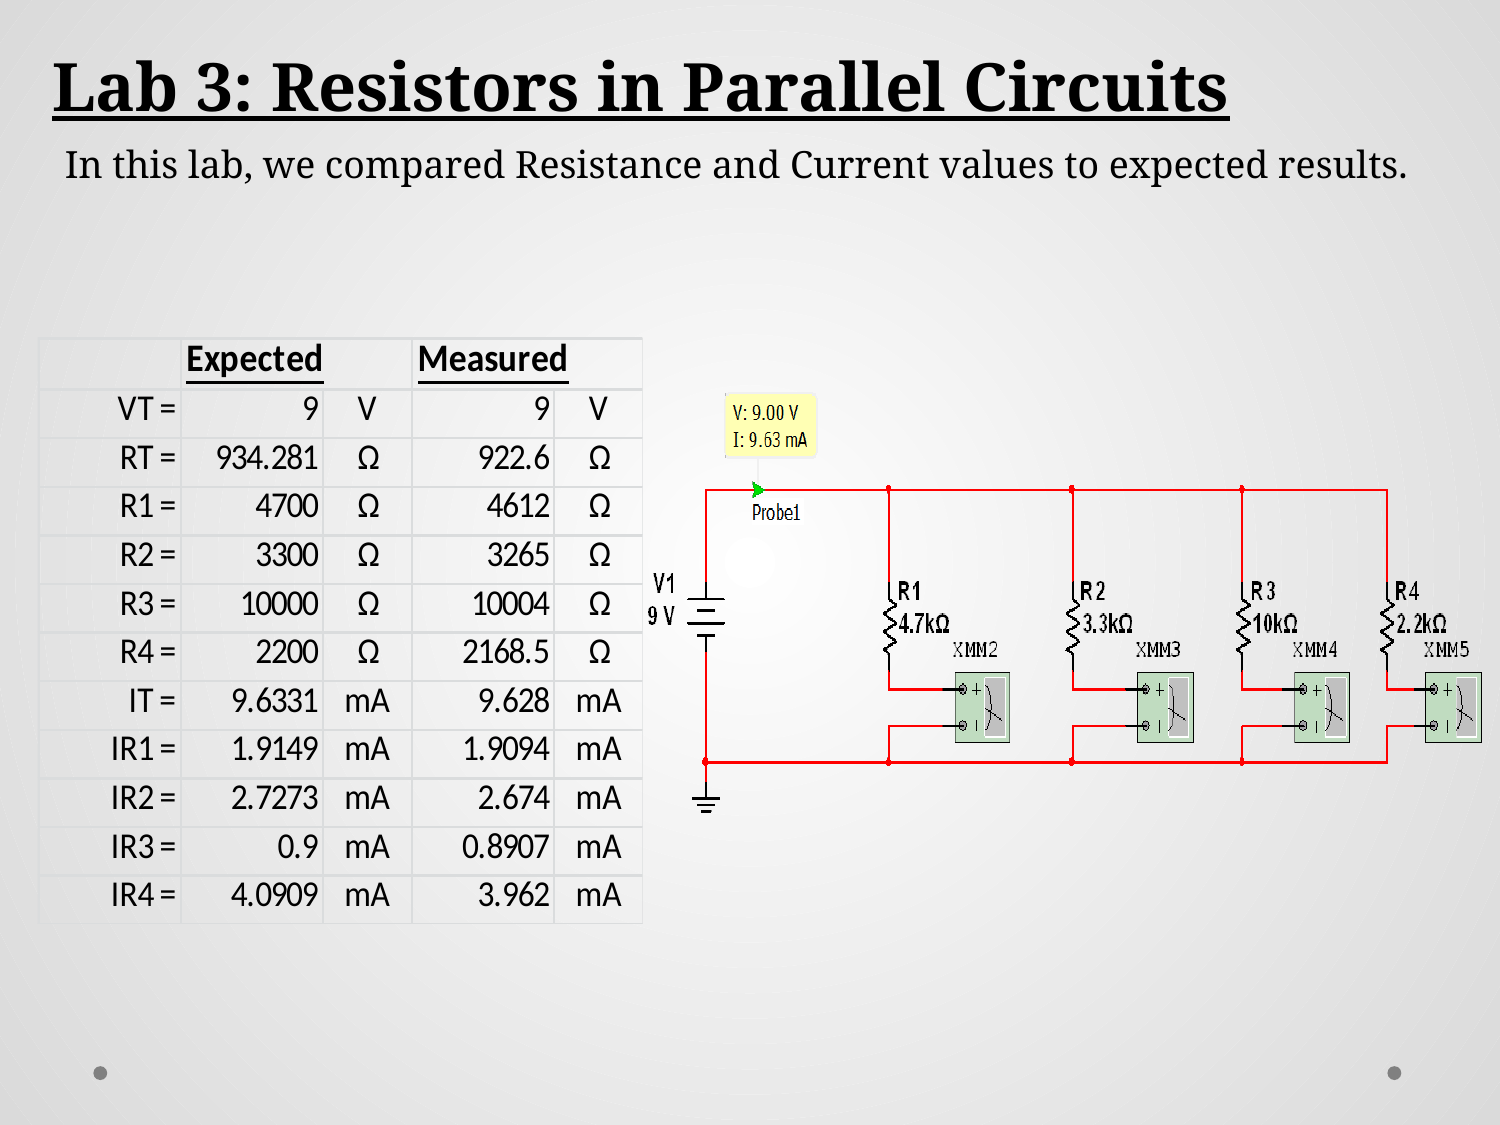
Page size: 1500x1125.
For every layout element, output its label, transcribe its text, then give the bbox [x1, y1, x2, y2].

text_box In this lab, we compared Resistance and Current values to expected results. [50, 133, 1438, 194]
text_box Lab 3: Resistors in Parallel Circuits [37, 37, 1413, 133]
picture [37, 337, 1484, 926]
